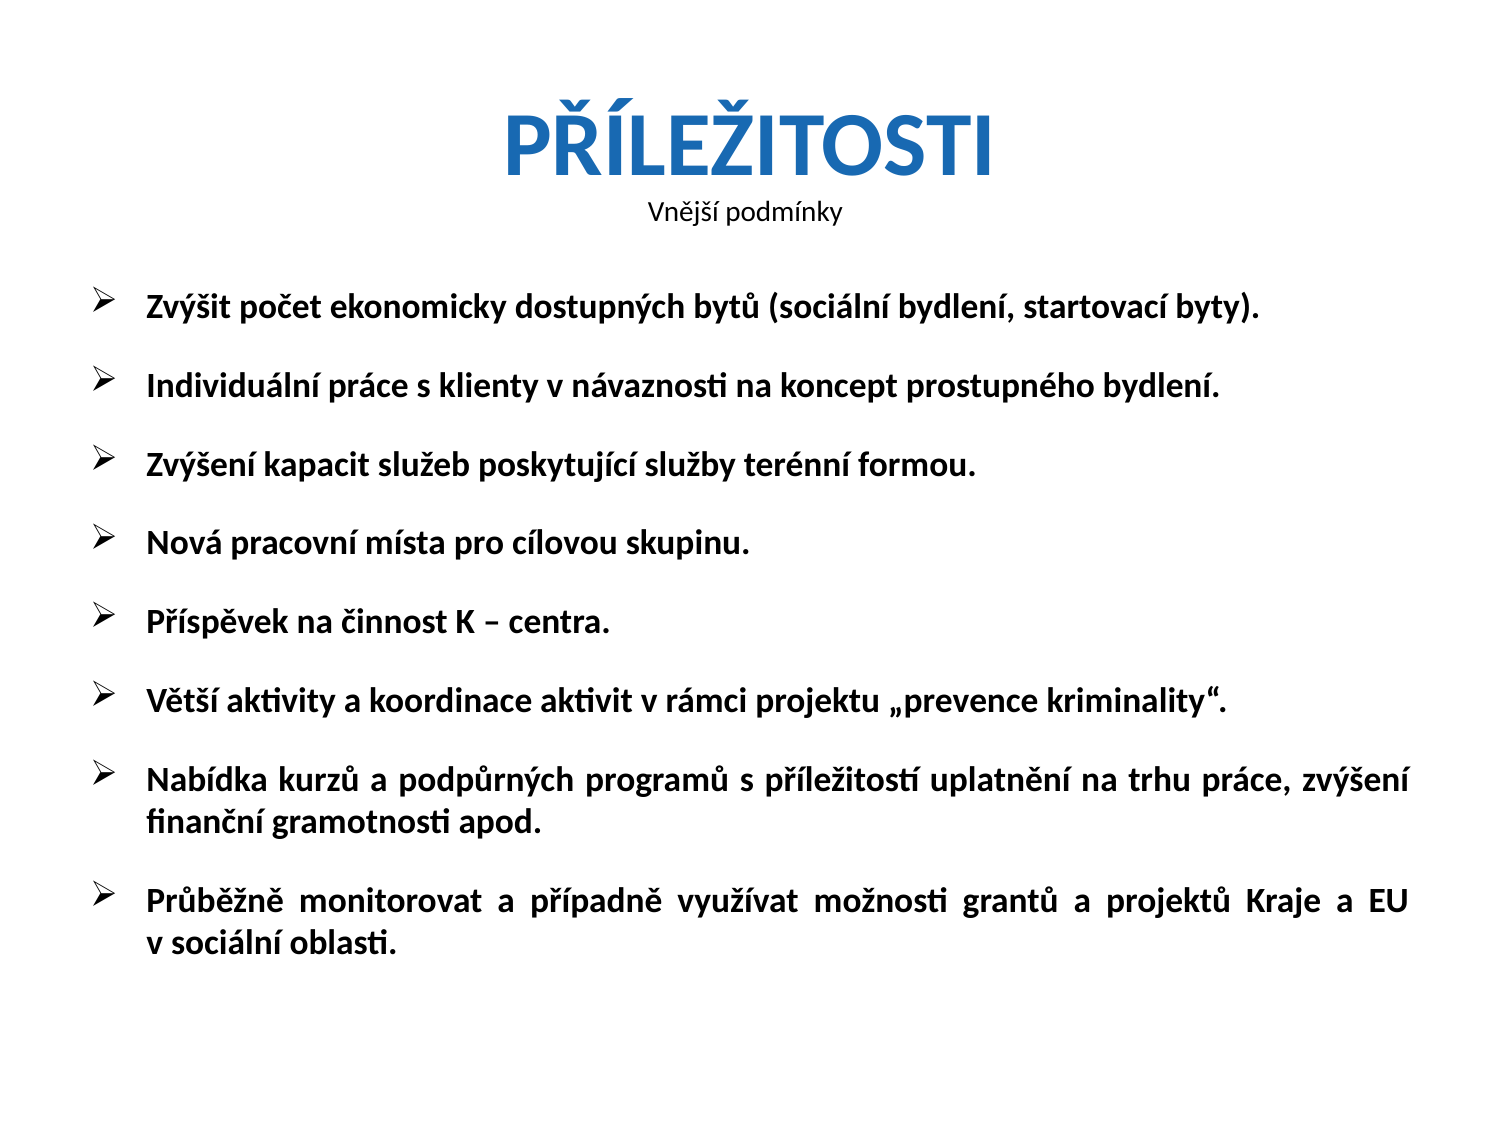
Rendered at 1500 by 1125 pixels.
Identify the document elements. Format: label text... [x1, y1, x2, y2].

list Zvýšit počet ekonomicky dostupných bytů (sociální bydlení, startovací byty). Individuální práce s klienty v návaznosti na koncept prostupného bydlení. Zvýšení kapacit služeb poskytující služby terénní formou. Nová pracovní místa pro cílovou skupinu. Příspěvek na činnost K – centra. Větší aktivity a koordinace aktivit v rámci projektu „prevence kriminality“. Nabídka kurzů a podpůrných programů s příležitostí uplatnění na trhu práce, zvýšení finanční gramotnosti apod. Průběžně monitorovat a případně využívat možnosti grantů a projektů Kraje a EU v sociální oblasti. [75, 243, 1425, 1064]
title PŘÍLEŽITOSTI [75, 45, 1425, 233]
text_box Vnější podmínky [633, 184, 859, 235]
